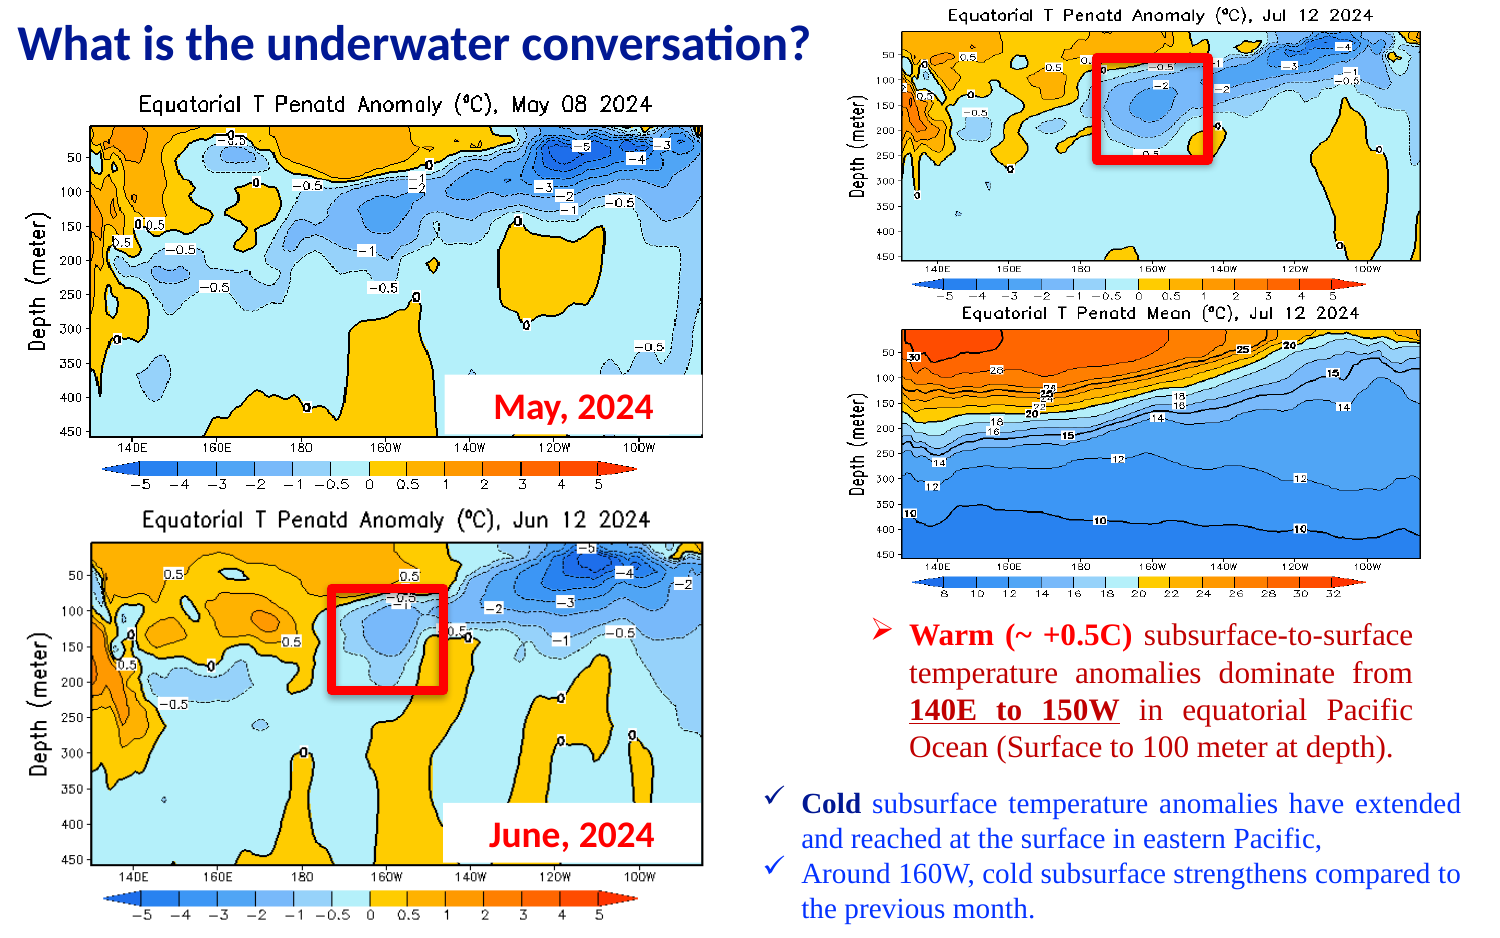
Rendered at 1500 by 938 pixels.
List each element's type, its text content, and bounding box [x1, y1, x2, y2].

text_box Warm (~ +0.5C) subsurface-to-surface temperature anomalies dominate from 140E to 150W in equatorial Pacific Ocean (Surface to 100 meter at depth). [855, 610, 1429, 772]
text_box What is the underwater conversation? [2, 3, 841, 78]
picture [842, 3, 1429, 605]
text_box Cold subsurface temperature anomalies have extended and reached at the surface in eastern Pacific, Around 160W, cold subsurface strengthens compared to the previous month. [747, 777, 1477, 932]
picture [3, 75, 709, 496]
picture [3, 503, 710, 925]
